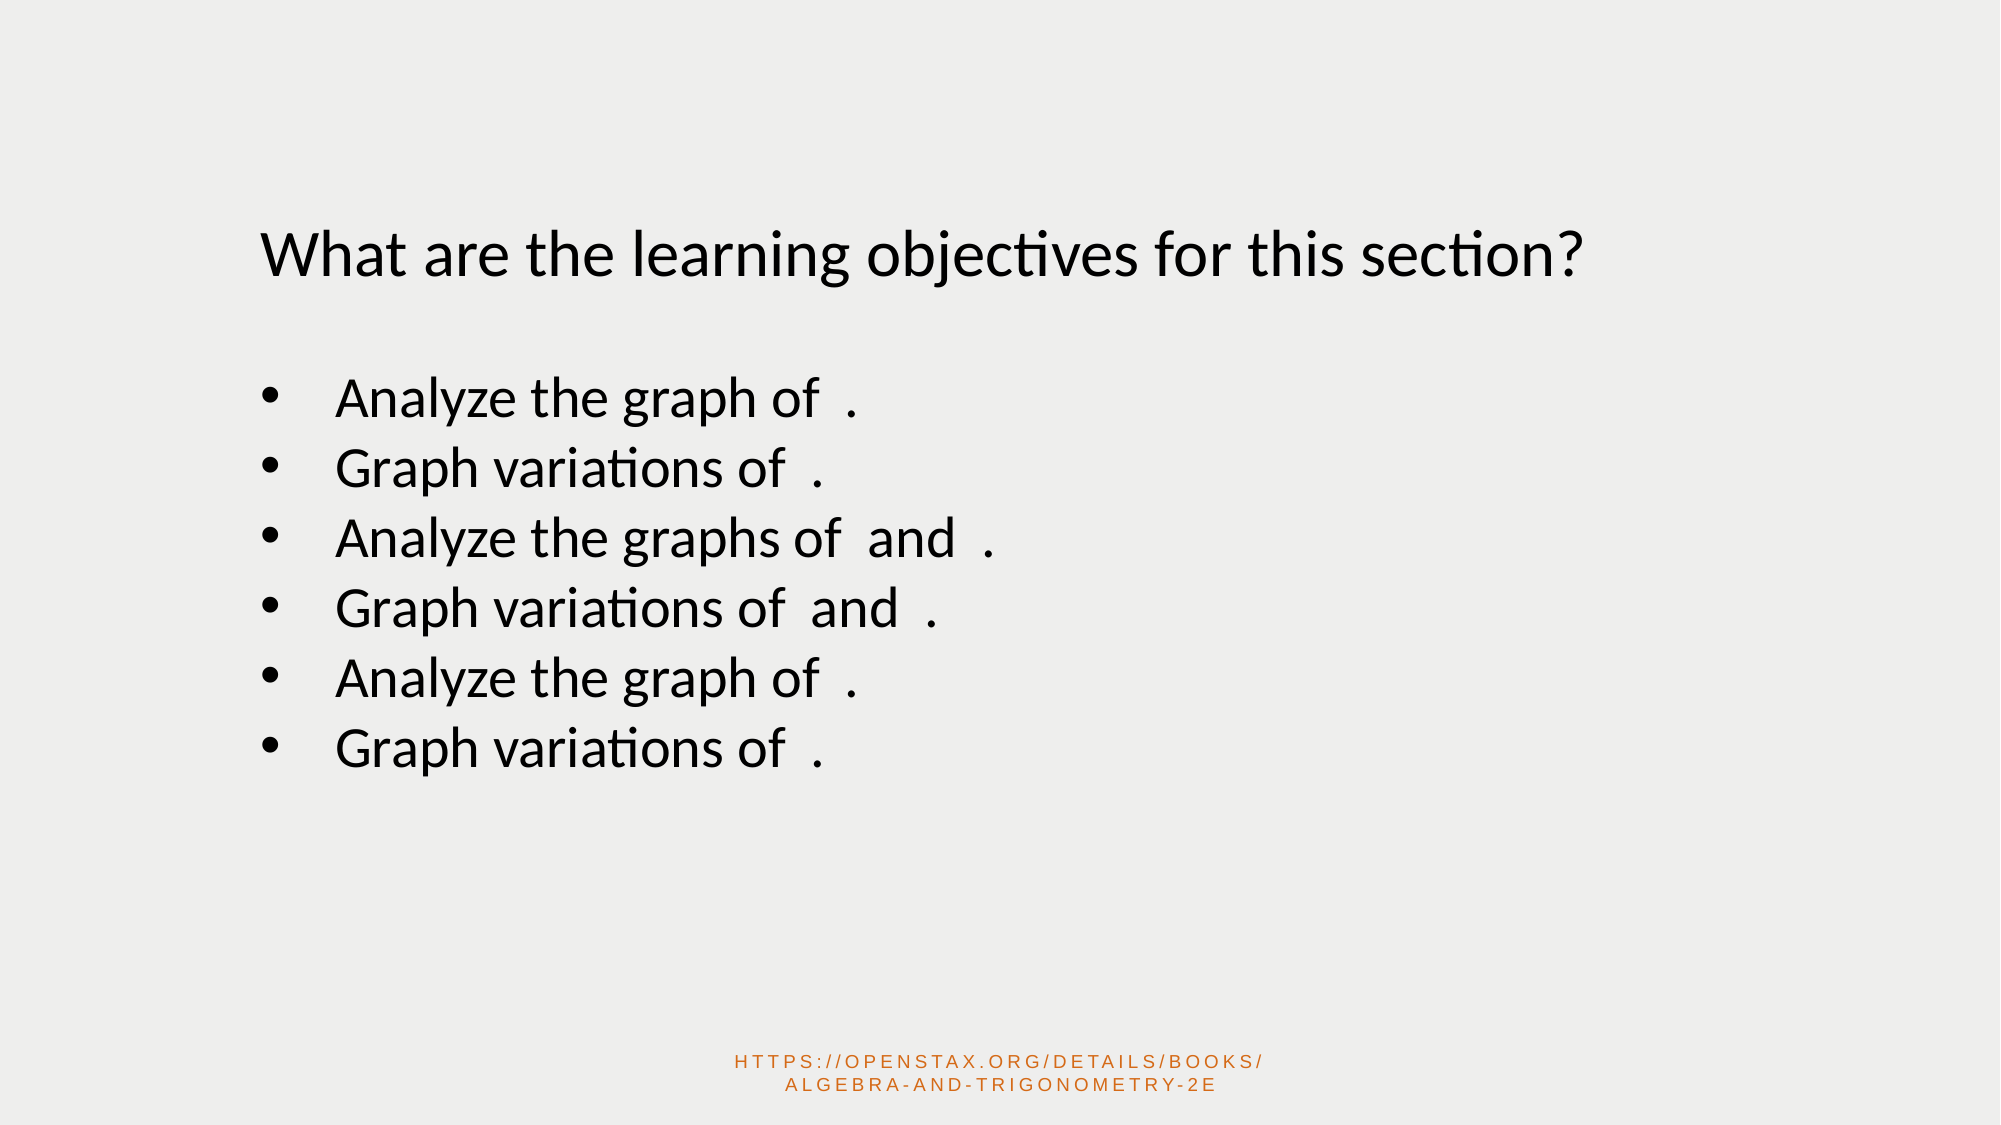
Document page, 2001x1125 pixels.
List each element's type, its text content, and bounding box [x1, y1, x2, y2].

footer https://openstax.org/details/books/algebra-and-trigonometry-2e [662, 1042, 1338, 1103]
